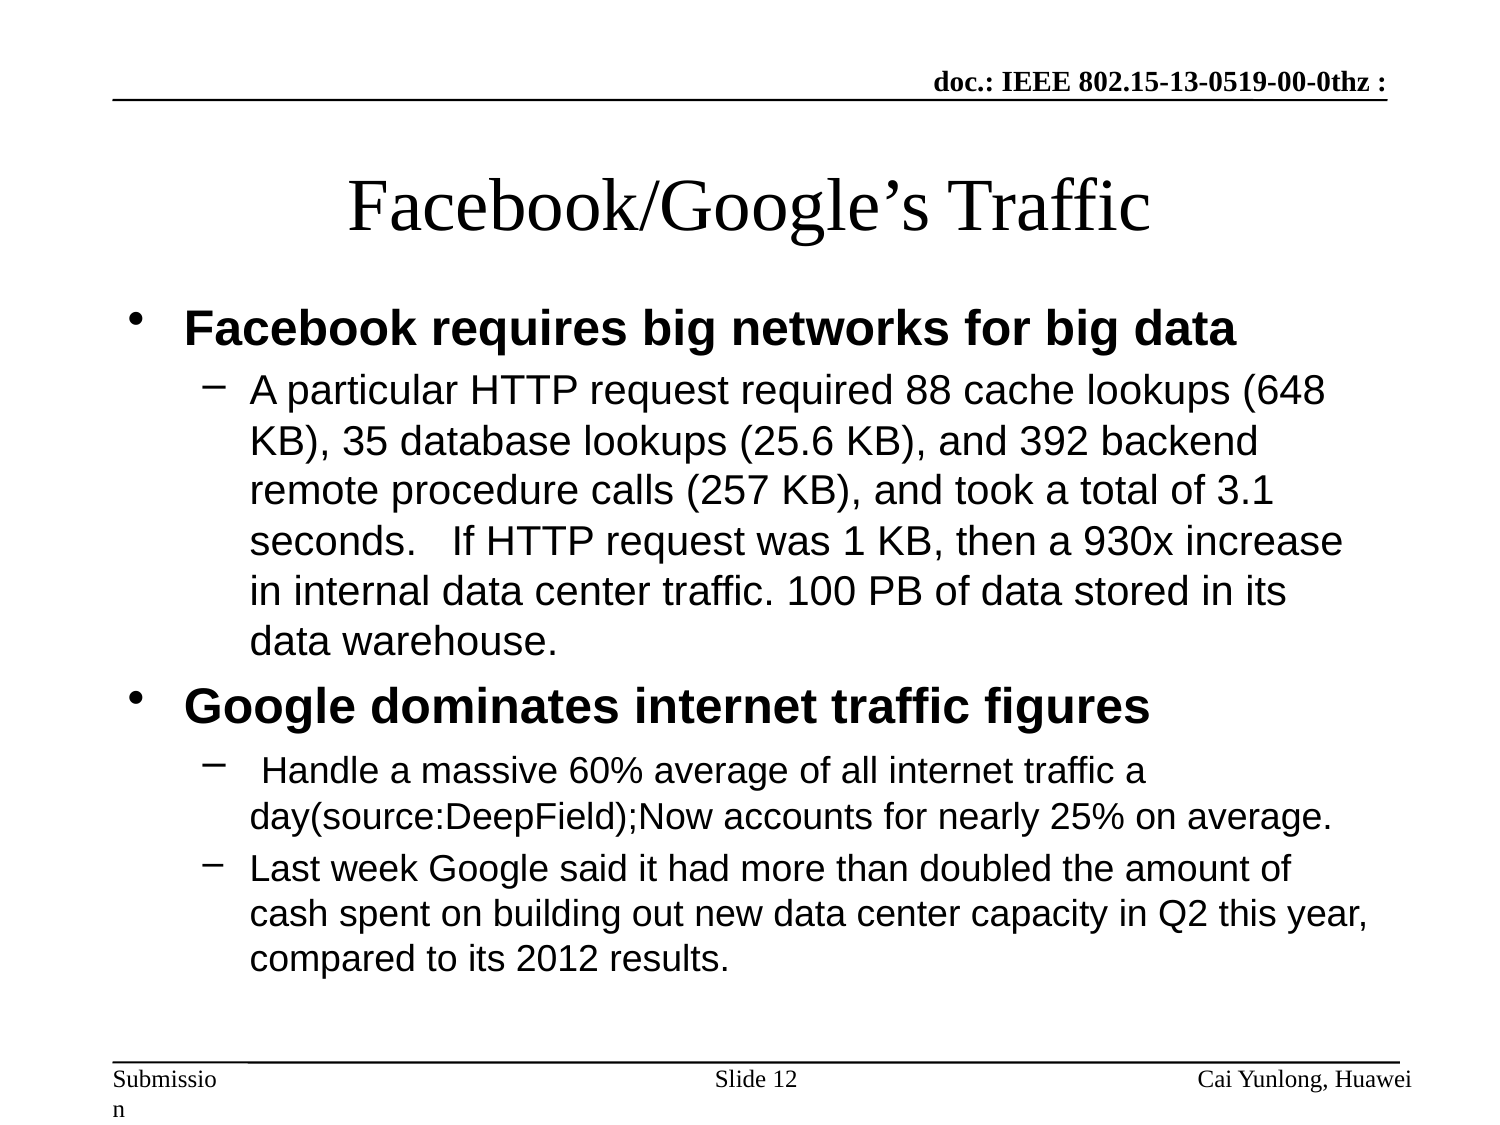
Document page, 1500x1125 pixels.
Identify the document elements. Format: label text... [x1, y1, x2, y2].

list Facebook requires big networks for big data A particular HTTP request required 88 cache lookups (648 KB), 35 database lookups (25.6 KB), and 392 backend remote procedure calls (257 KB), and took a total of 3.1 seconds. If HTTP request was 1 KB, then a 930x increase in internal data center traffic. 100 PB of data stored in its data warehouse. Google dominates internet traffic figures Handle a massive 60% average of all internet traffic a day(source:DeepField);Now accounts for nearly 25% on average. Last week Google said it had more than doubled the amount of cash spent on building out new data center capacity in Q2 this year, compared to its 2012 results. [112, 287, 1388, 963]
slide_number Slide 12 [712, 1061, 800, 1093]
footer Cai Yunlong, Huawei [899, 1061, 1413, 1093]
title Facebook/Google’s Traffic [112, 112, 1388, 287]
